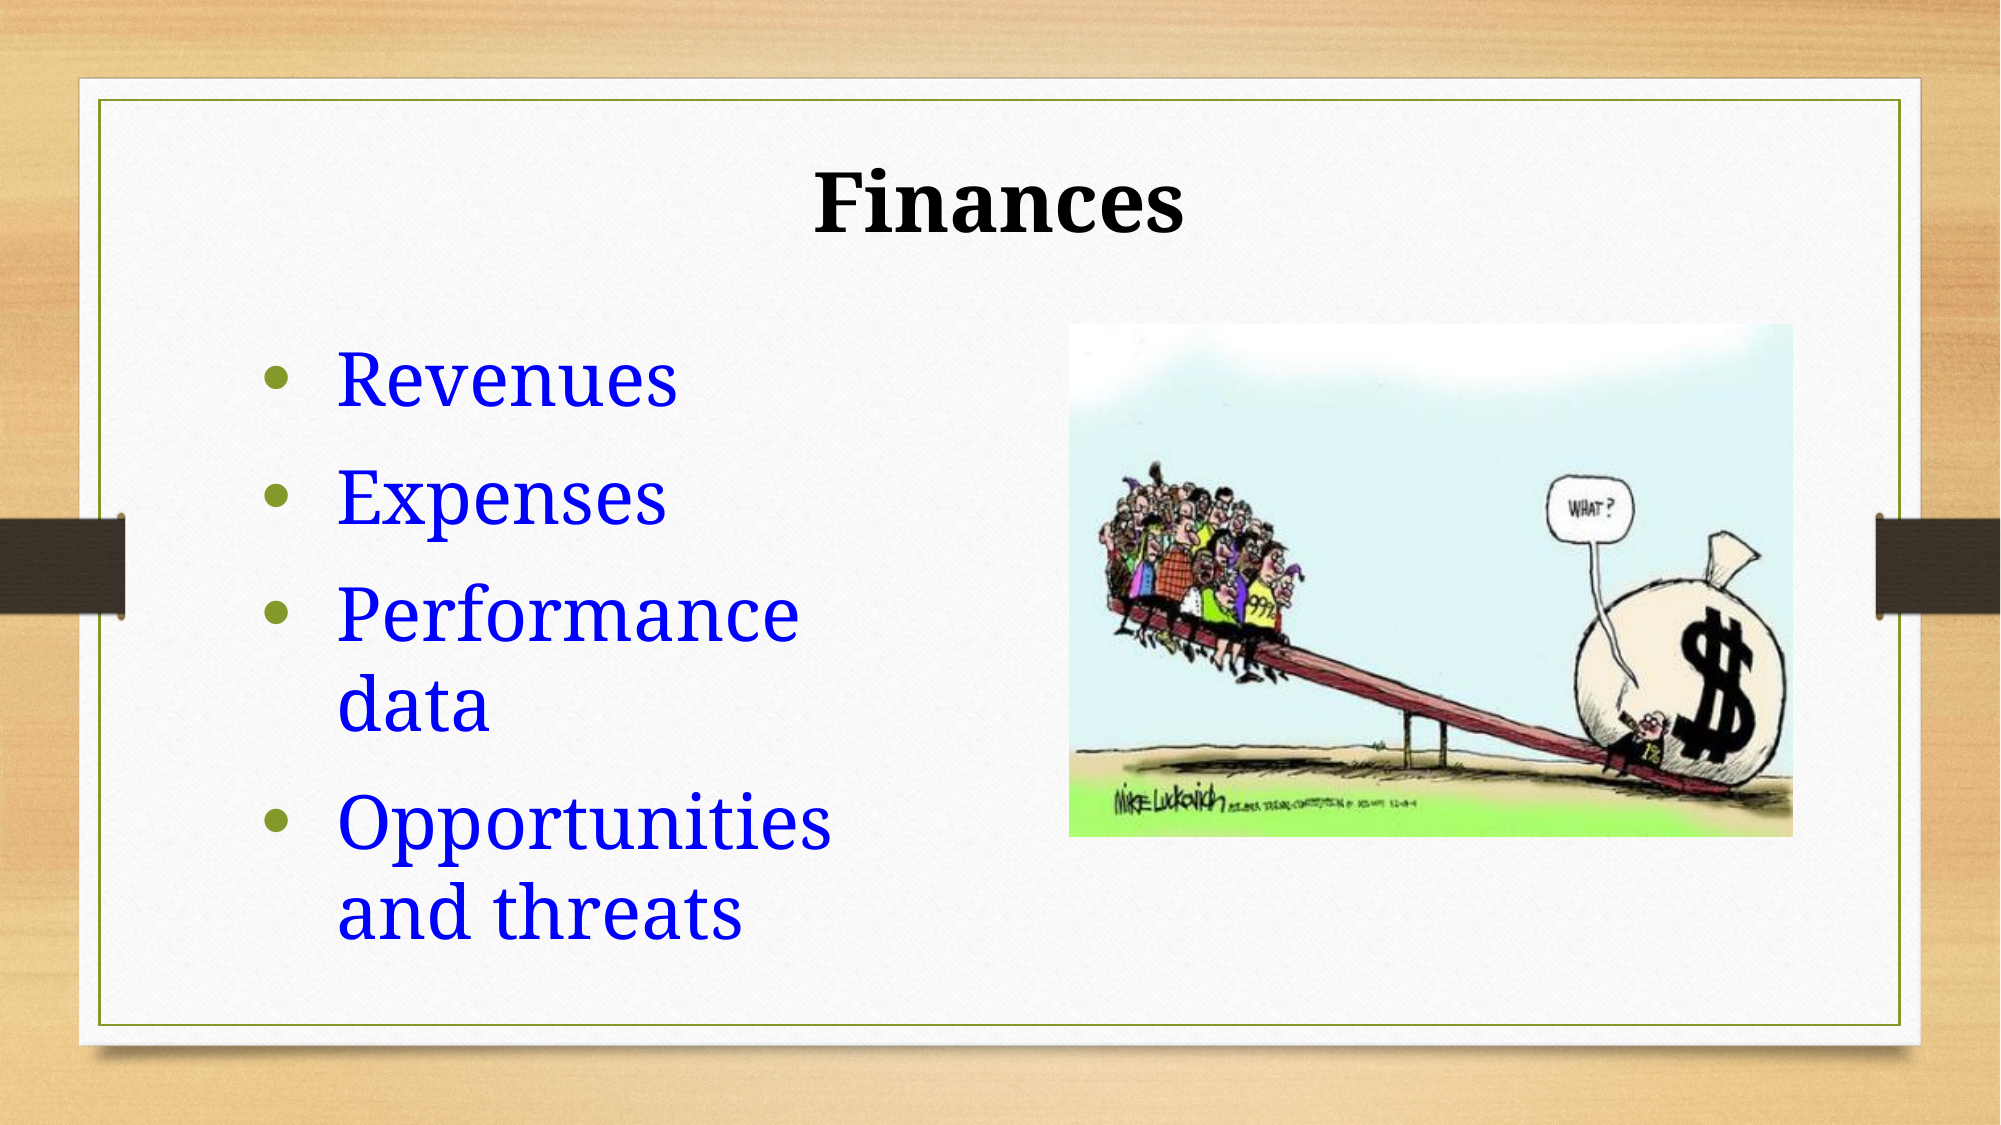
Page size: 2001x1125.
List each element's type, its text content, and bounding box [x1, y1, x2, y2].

title Finances [99, 45, 1900, 352]
picture [0, 0, 2001, 1125]
list Revenues Expenses Performance data Opportunities and threats [246, 324, 984, 1006]
